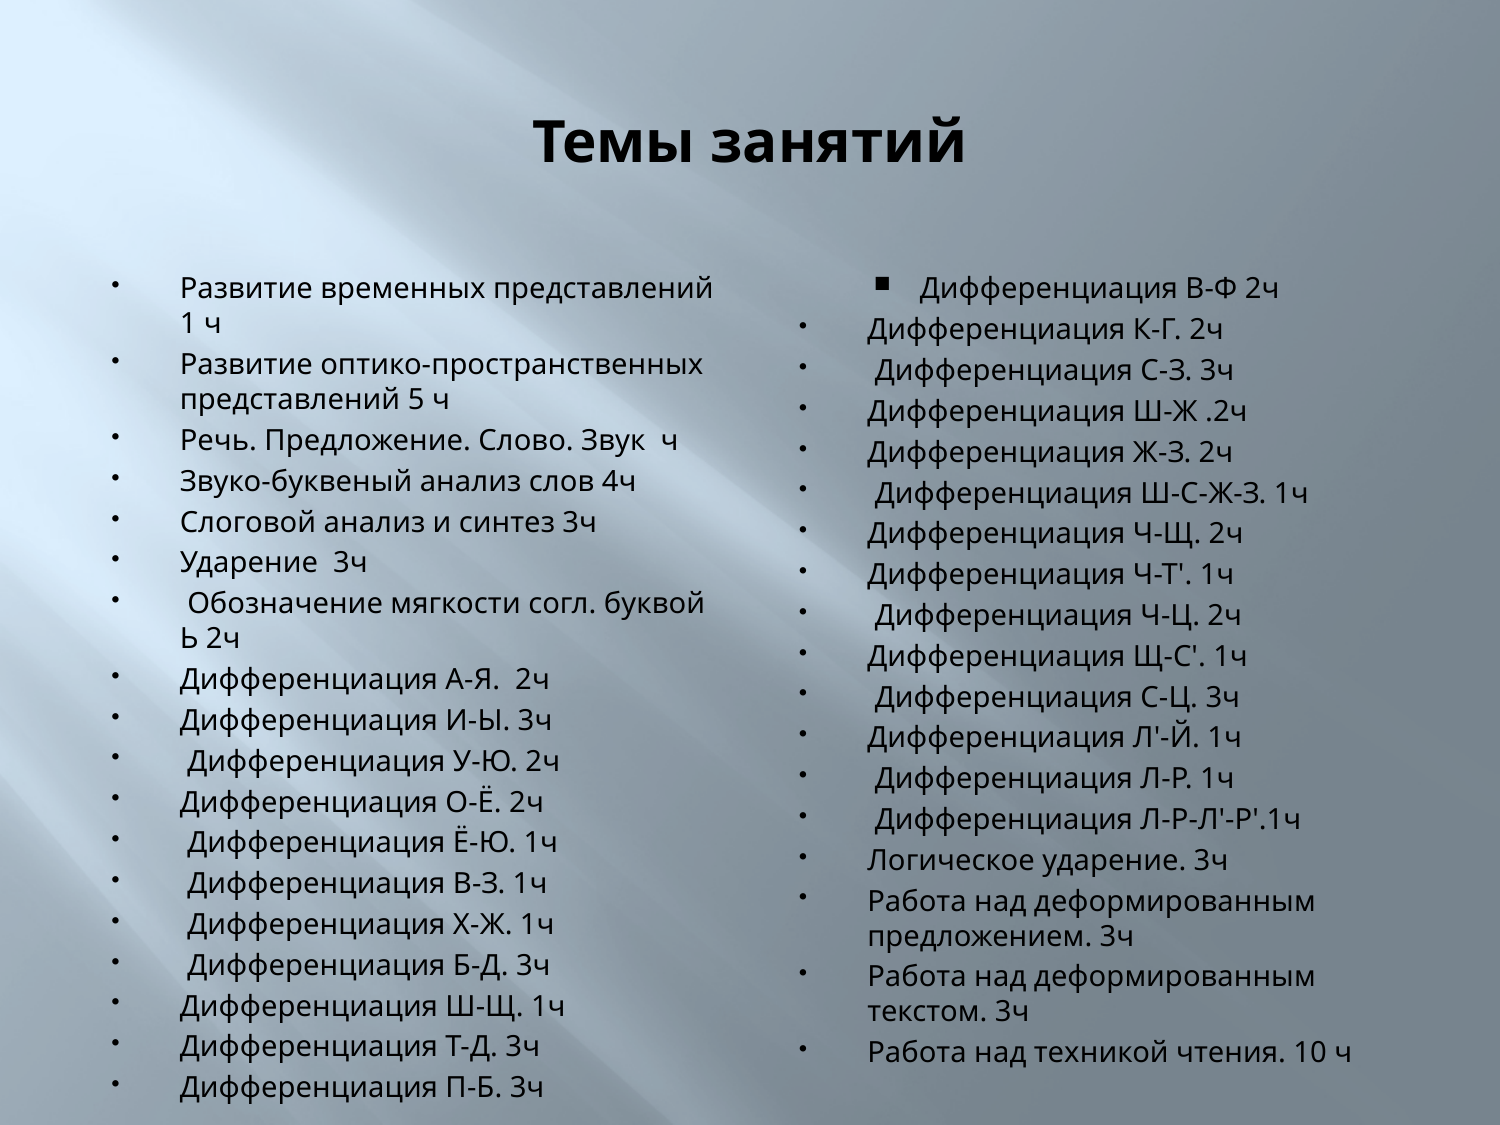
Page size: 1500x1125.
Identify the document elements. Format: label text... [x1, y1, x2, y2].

list Дифференциация В-Ф 2ч Дифференциация К-Г. 2ч Дифференциация С-З. 3ч Дифференциация Ш-Ж .2ч Дифференциация Ж-З. 2ч Дифференциация Ш-С-Ж-З. 1ч Дифференциация Ч-Щ. 2ч Дифференциация Ч-Т'. 1ч Дифференциация Ч-Ц. 2ч Дифференциация Щ-С'. 1ч Дифференциация С-Ц. 3ч Дифференциация Л'-Й. 1ч Дифференциация Л-Р. 1ч Дифференциация Л-Р-Л'-Р'.1ч Логическое ударение. 3ч Работа над деформированным предложением. 3ч Работа над деформированным текстом. 3ч Работа над техникой чтения. 10 ч [762, 262, 1425, 1005]
title Темы занятий [75, 45, 1425, 233]
list Развитие временных представлений 1 ч Развитие оптико-пространственных представлений 5 ч Речь. Предложение. Слово. Звук ч Звуко-буквеный анализ слов 4ч Слоговой анализ и синтез 3ч Ударение 3ч Обозначение мягкости согл. буквой Ь 2ч Дифференциация А-Я. 2ч Дифференциация И-Ы. 3ч Дифференциация У-Ю. 2ч Дифференциация О-Ё. 2ч Дифференциация Ё-Ю. 1ч Дифференциация В-З. 1ч Дифференциация Х-Ж. 1ч Дифференциация Б-Д. 3ч Дифференциация Ш-Щ. 1ч Дифференциация Т-Д. 3ч Дифференциация П-Б. 3ч [75, 262, 738, 1005]
